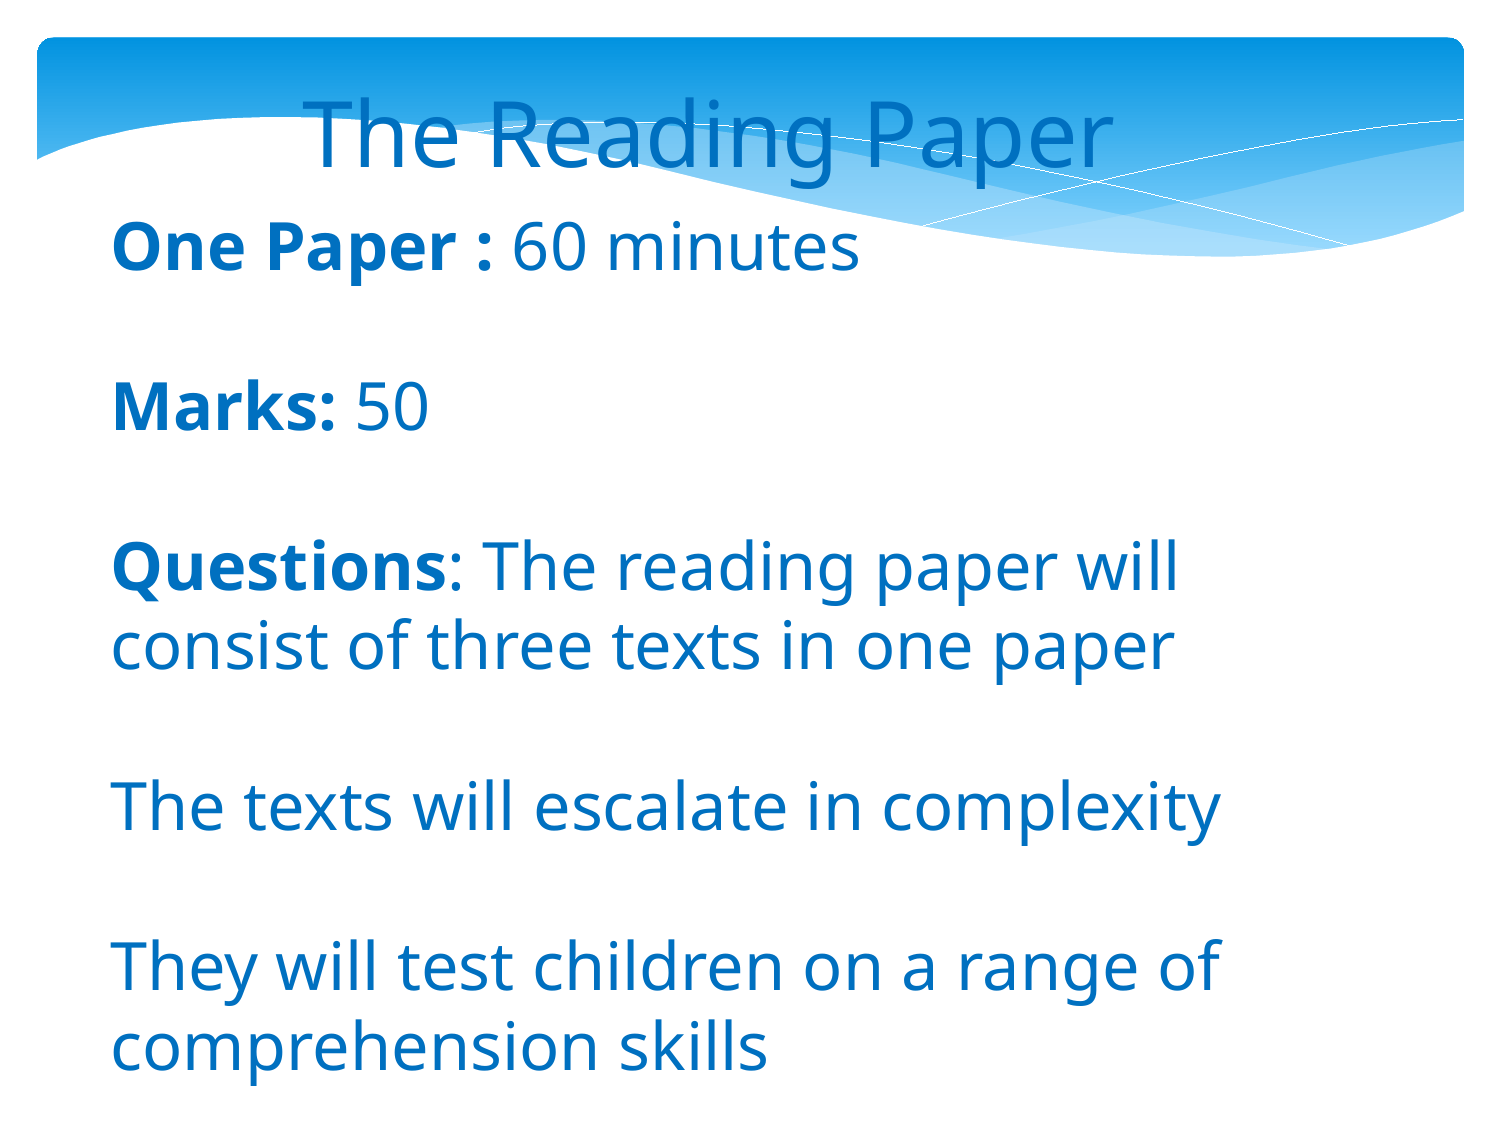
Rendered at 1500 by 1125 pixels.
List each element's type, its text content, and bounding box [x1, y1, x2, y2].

text_box One Paper : 60 minutes Marks: 50 Questions: The reading paper will consist of three texts in one paper The texts will escalate in complexity They will test children on a range of comprehension skills [95, 196, 1365, 1125]
text_box The Reading Paper [95, 68, 1324, 193]
